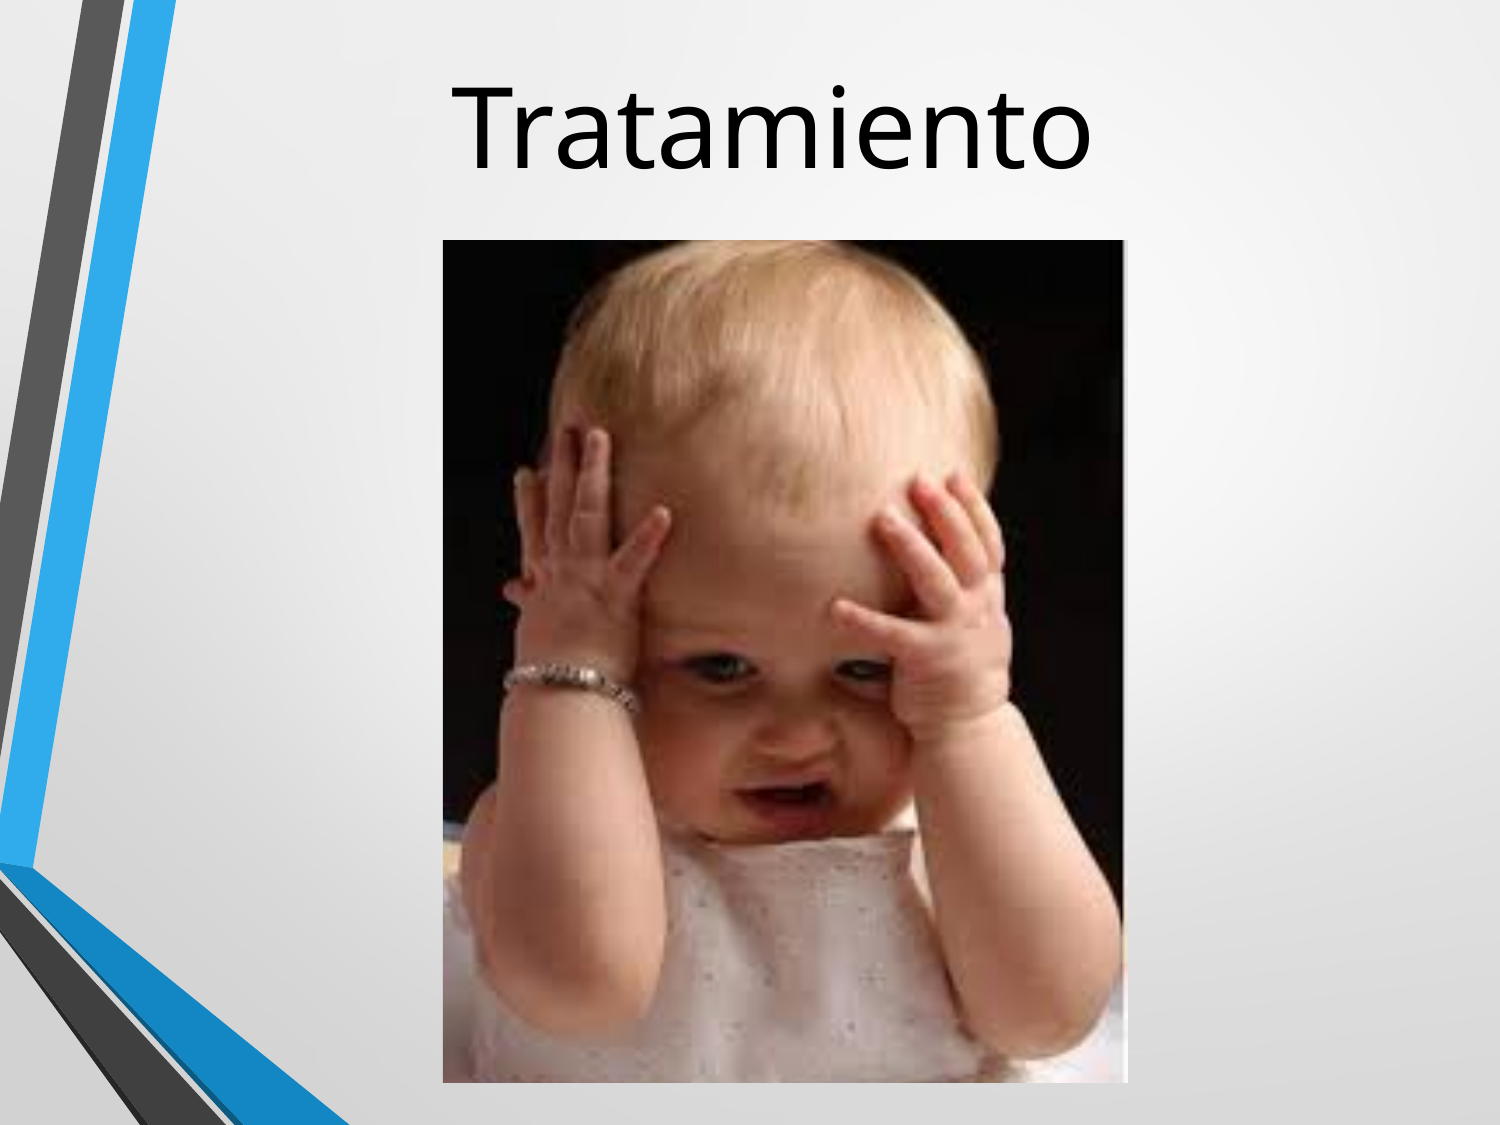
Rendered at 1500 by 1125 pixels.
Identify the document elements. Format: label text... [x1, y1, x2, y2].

title Tratamiento [336, 0, 1211, 256]
picture [442, 240, 1129, 1083]
